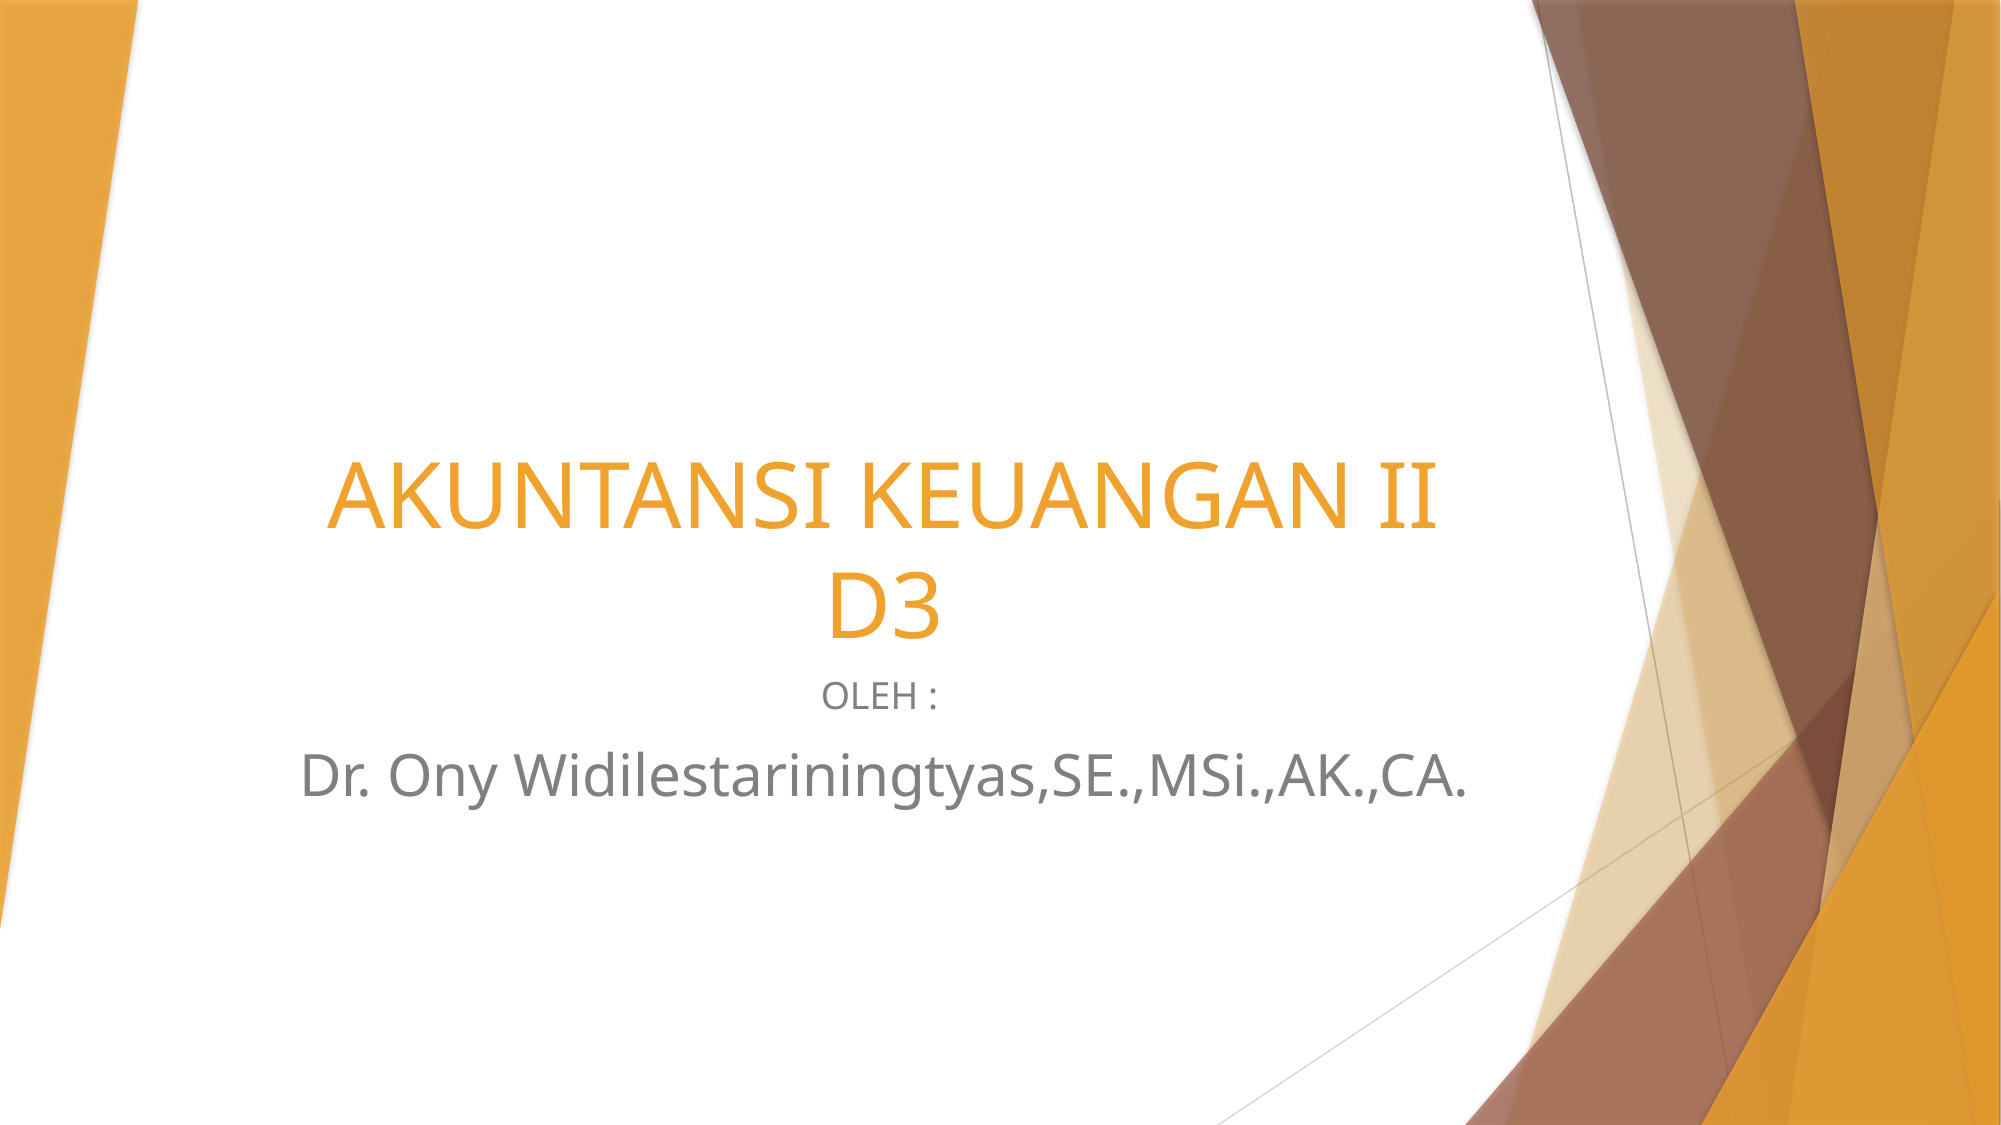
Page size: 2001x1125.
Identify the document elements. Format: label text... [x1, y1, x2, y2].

title AKUNTANSI KEUANGAN II D3 [247, 394, 1522, 664]
subtitle OLEH : Dr. Ony Widilestariningtyas,SE.,MSi.,AK.,CA. [247, 664, 1522, 845]
